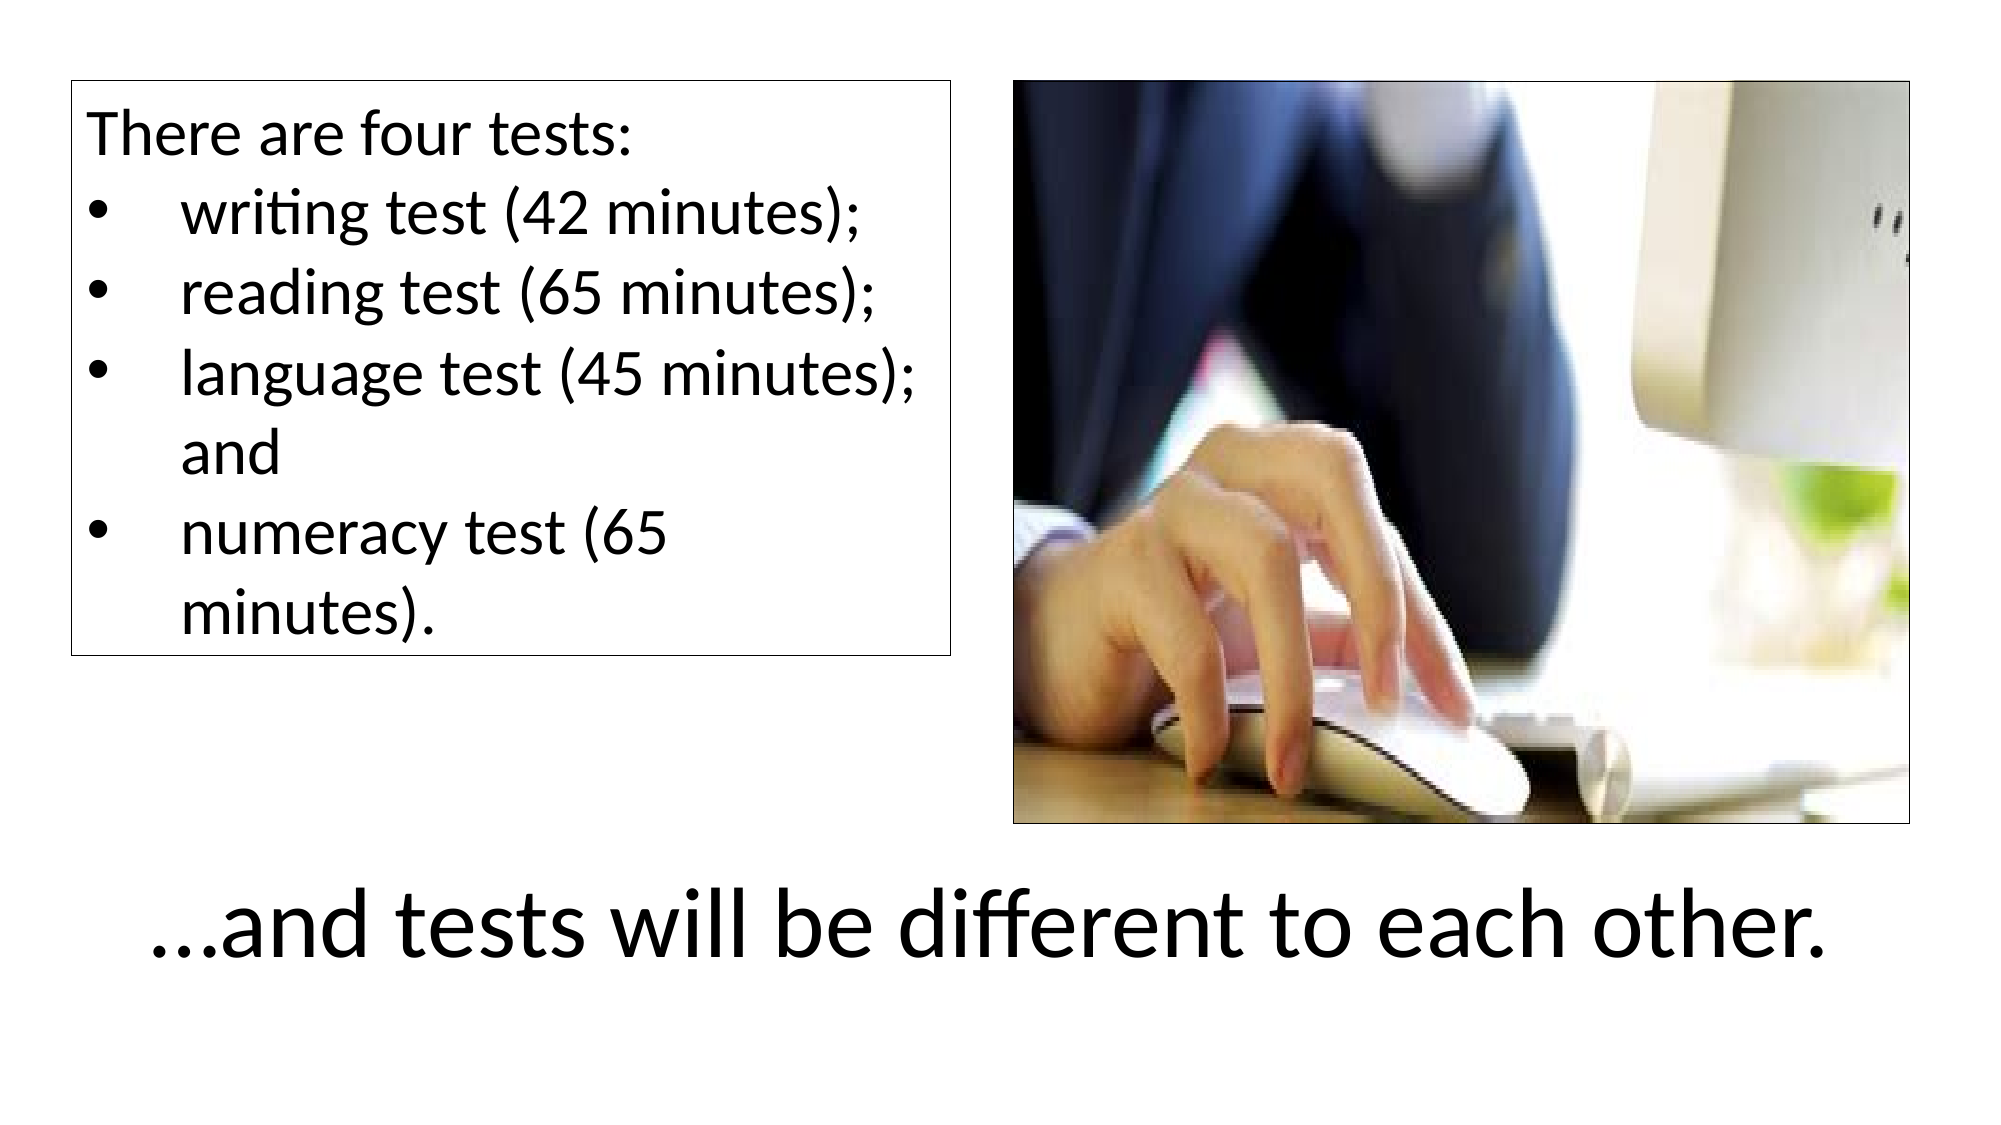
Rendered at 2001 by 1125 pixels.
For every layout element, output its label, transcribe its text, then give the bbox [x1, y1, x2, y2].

text_box There are four tests: writing test (42 minutes); reading test (65 minutes); language test (45 minutes); and numeracy test (65 minutes). [71, 80, 951, 656]
picture [1013, 80, 1910, 824]
text_box …and tests will be different to each other. [71, 850, 1910, 986]
